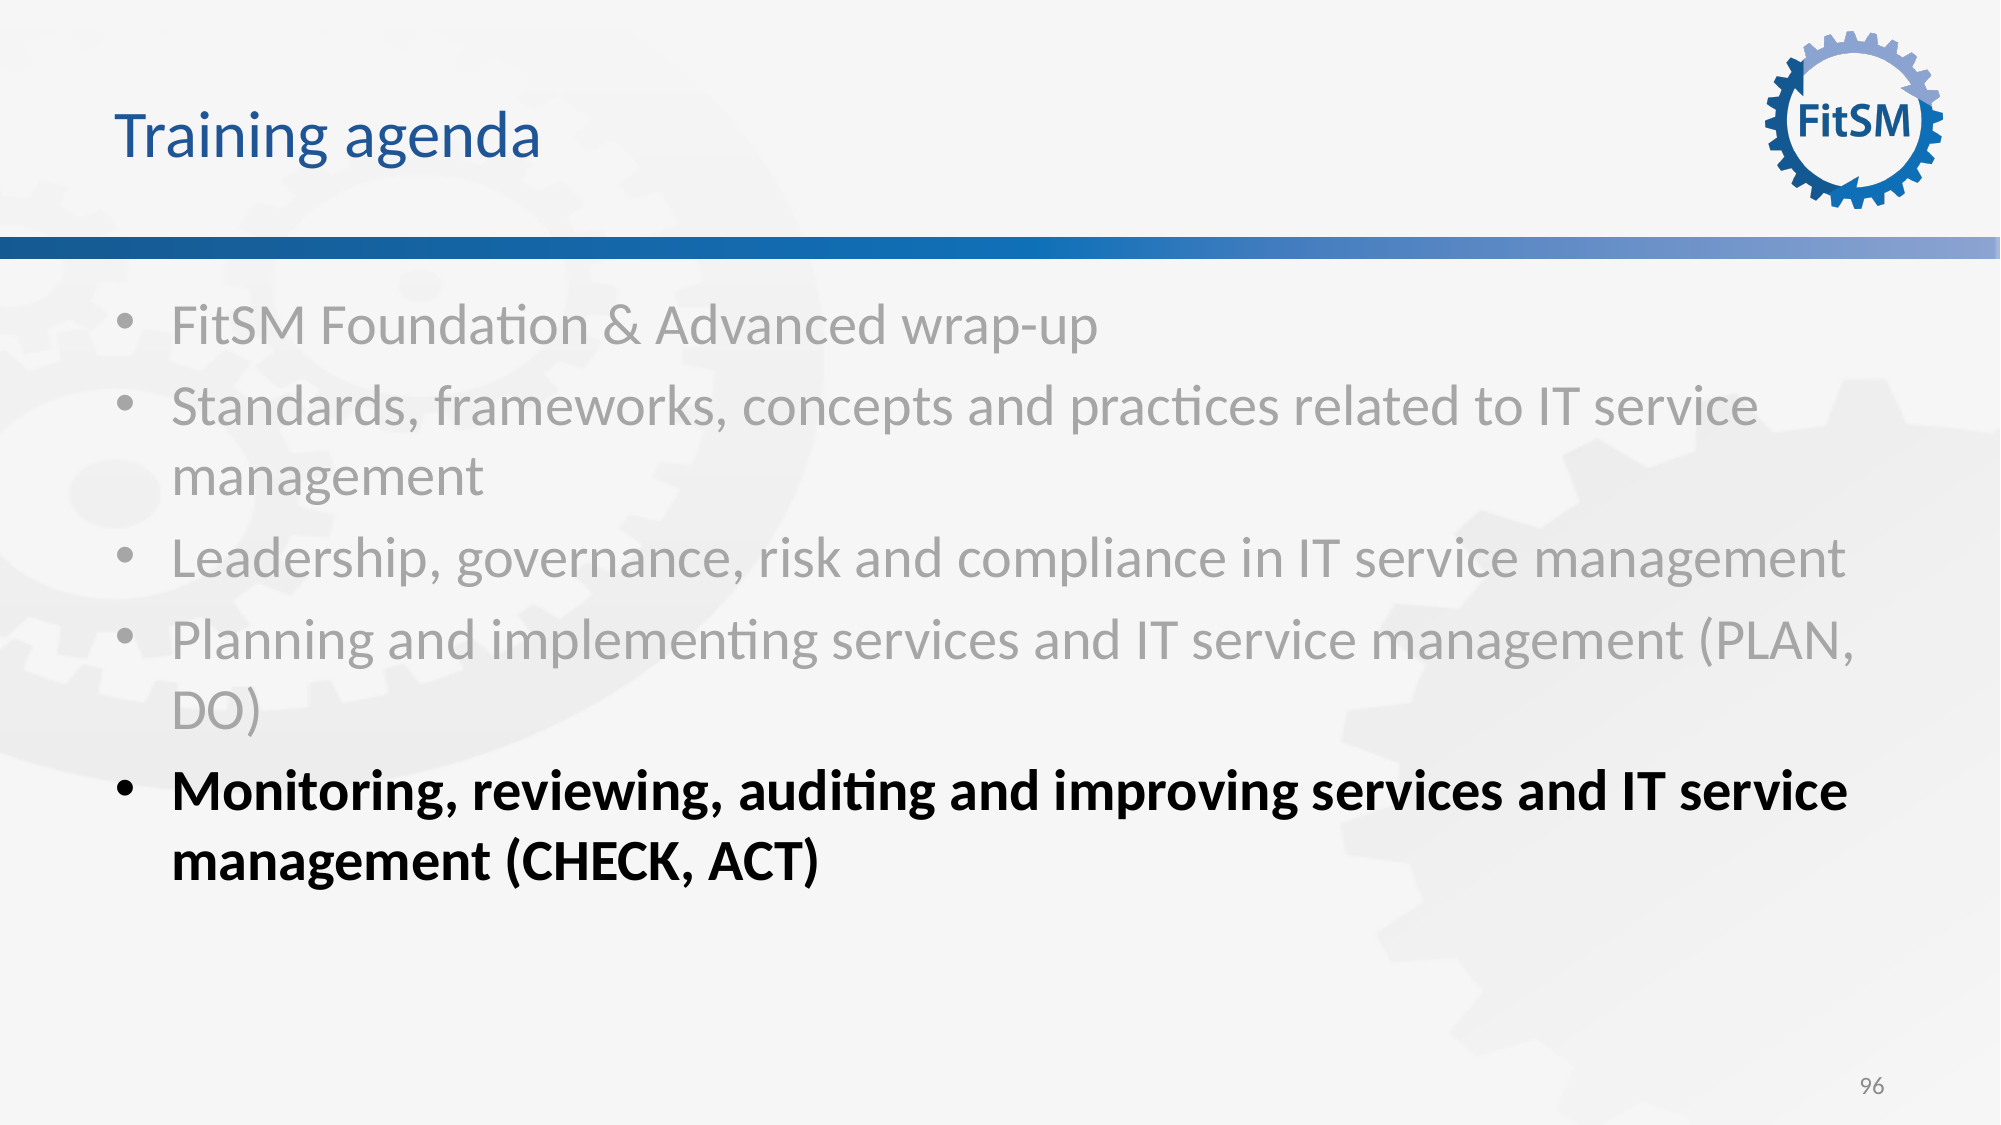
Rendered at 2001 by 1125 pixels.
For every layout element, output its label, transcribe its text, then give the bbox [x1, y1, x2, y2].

picture [0, 0, 2000, 1125]
slide_number 96 [1433, 1054, 1900, 1115]
title Training agenda [99, 45, 1586, 217]
list FitSM Foundation & Advanced wrap-up Standards, frameworks, concepts and practices related to IT service management Leadership, governance, risk and compliance in IT service management Planning and implementing services and IT service management (PLAN, DO) Monitoring, reviewing, auditing and improving services and IT service management (CHECK, ACT) [99, 278, 1900, 1038]
